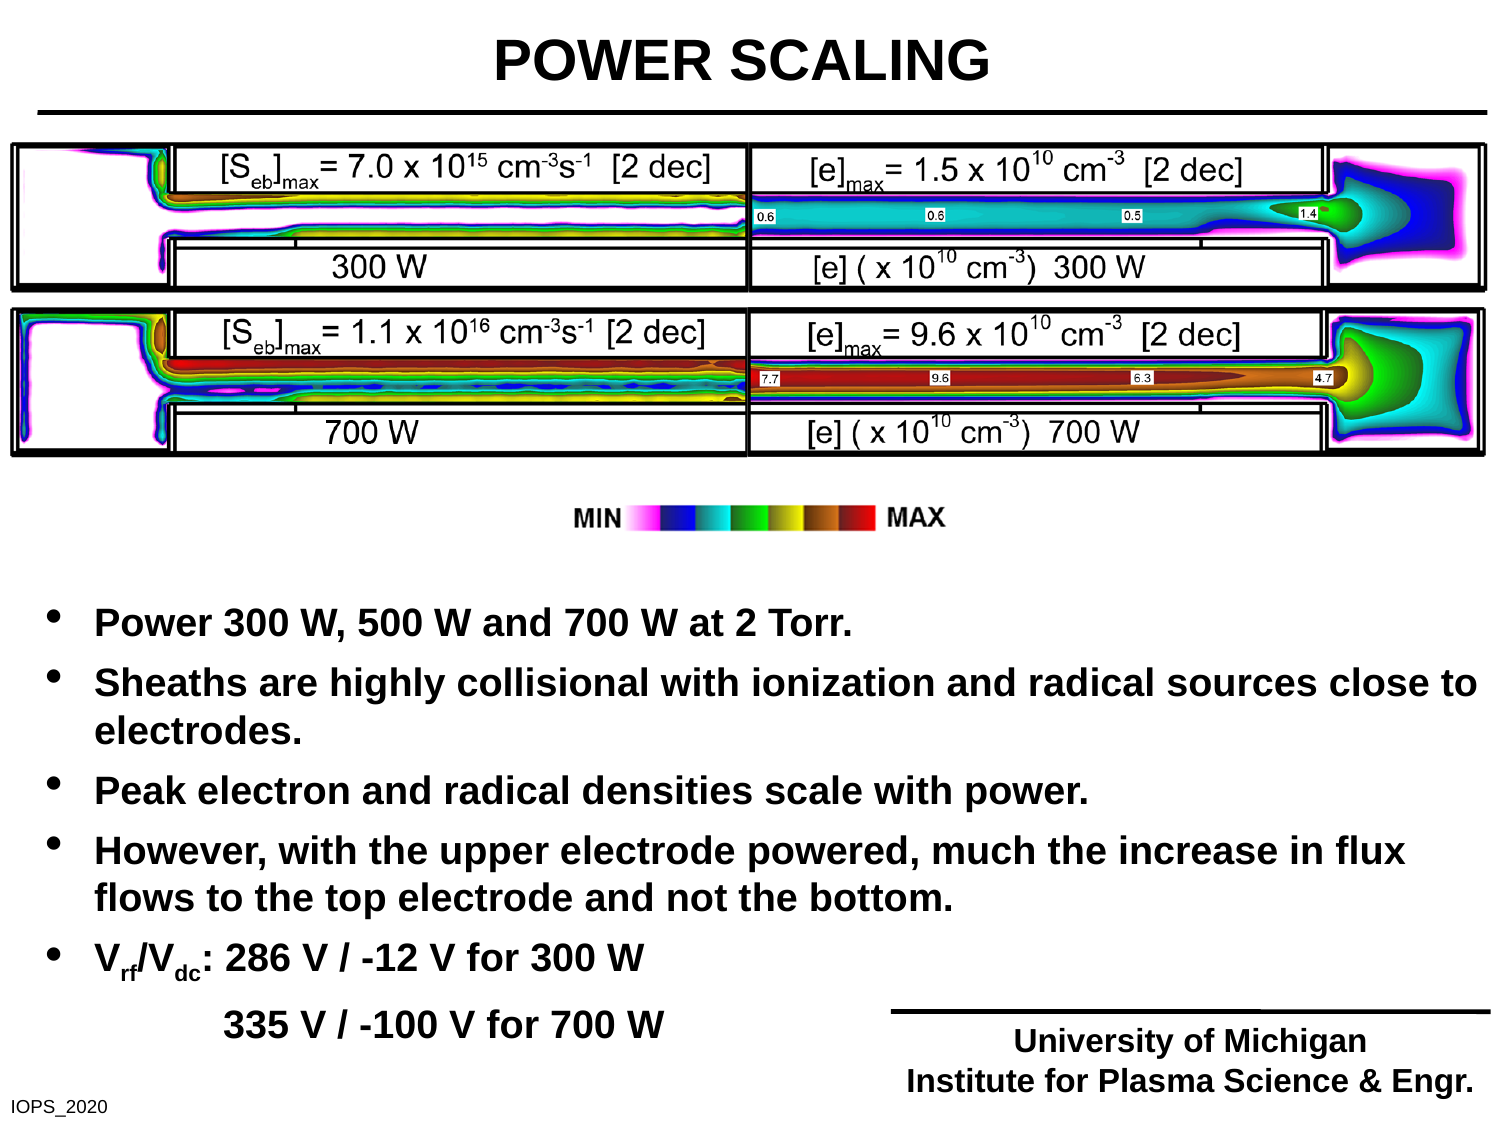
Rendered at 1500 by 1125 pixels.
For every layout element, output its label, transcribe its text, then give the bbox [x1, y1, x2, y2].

text_box POWER SCALING [479, 14, 1007, 99]
text_box Power 300 W, 500 W and 700 W at 2 Torr. Sheaths are highly collisional with ionization and radical sources close to electrodes. Peak electron and radical densities scale with power. However, with the upper electrode powered, much the increase in flux flows to the top electrode and not the bottom. Vrf/Vdc: 286 V / -12 V for 300 W 335 V / -100 V for 700 W [24, 590, 1500, 1054]
text_box IOPS_2020 [0, 1087, 293, 1125]
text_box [881, 1011, 1500, 1108]
picture [3, 124, 1492, 551]
